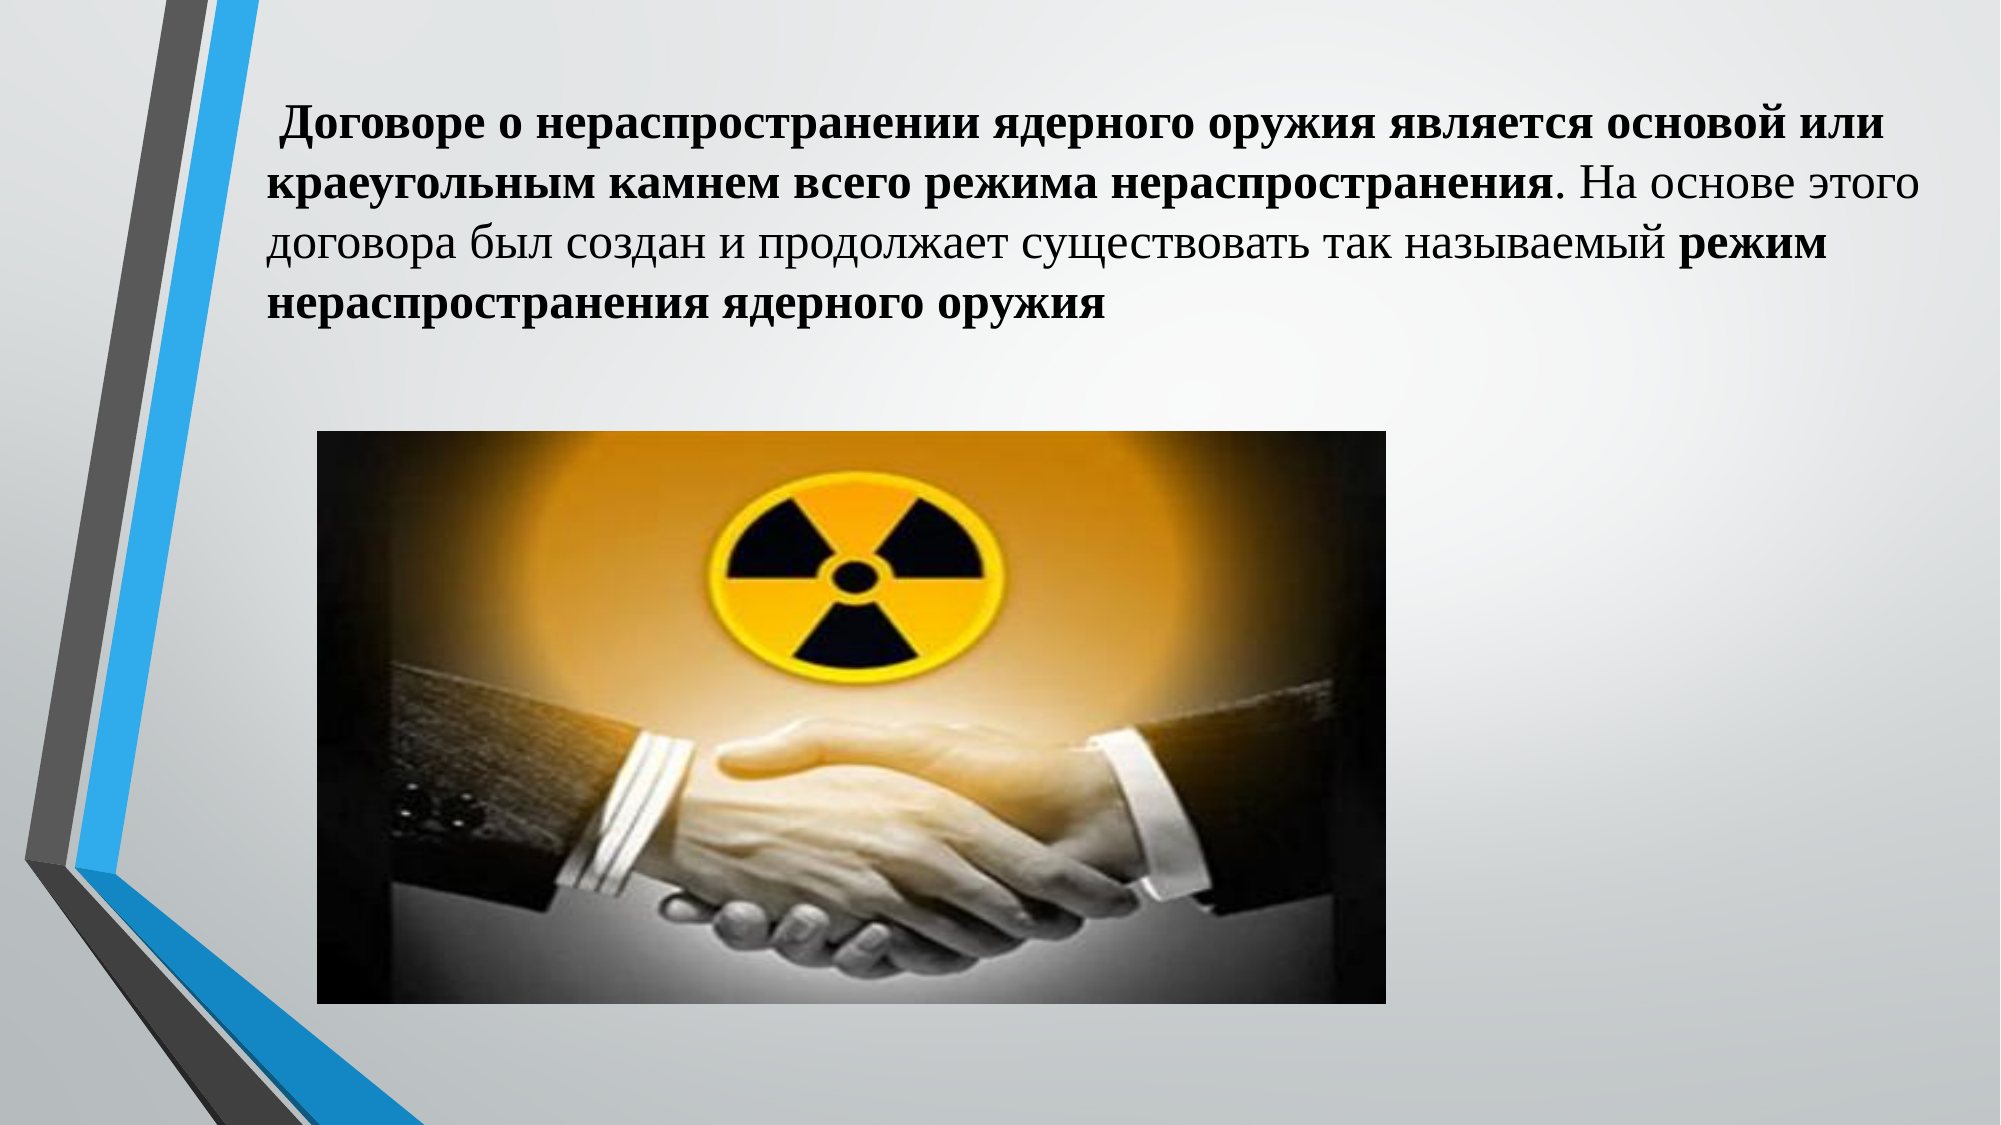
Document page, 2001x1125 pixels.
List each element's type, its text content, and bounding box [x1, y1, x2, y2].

picture [317, 431, 1387, 1004]
list Договоре о нераспространении ядерного оружия является основой или краеугольным камнем всего режима нераспространения. На основе этого договора был создан и продолжает существовать так называемый режим нераспространения ядерного оружия [251, 54, 1957, 363]
